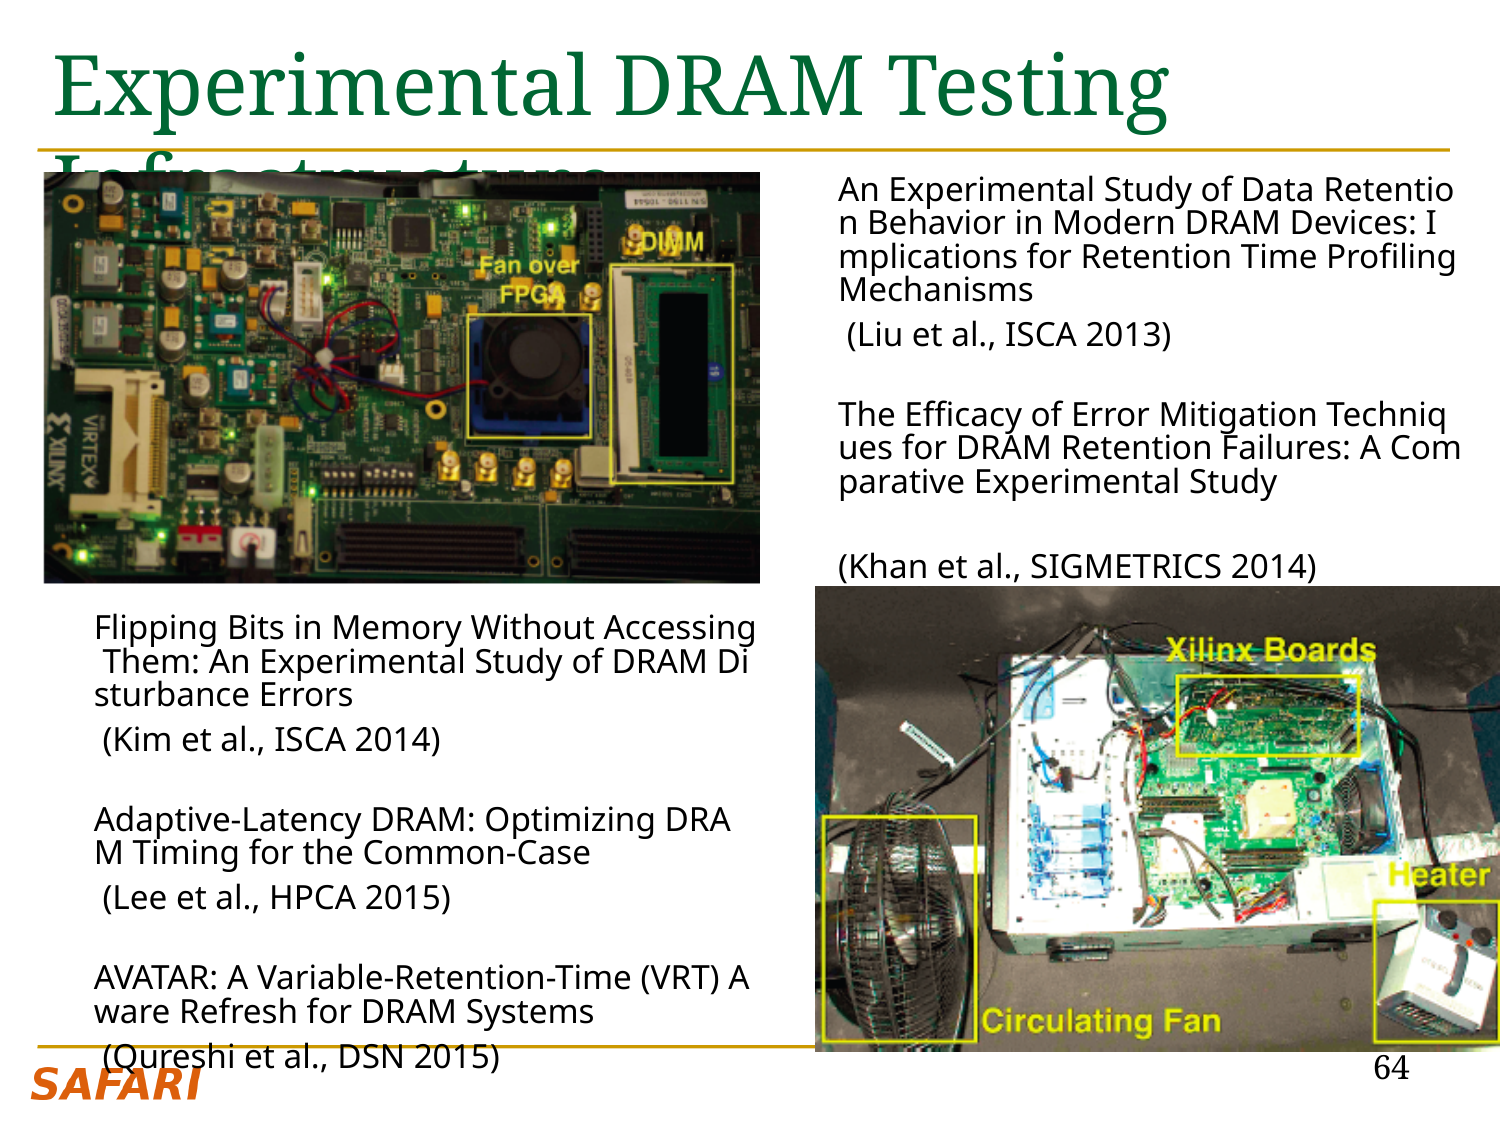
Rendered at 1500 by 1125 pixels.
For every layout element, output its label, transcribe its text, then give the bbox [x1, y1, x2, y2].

text_box Flipping Bits in Memory Without Accessing Them: An Experimental Study of DRAM Disturbance Errors (Kim et al., ISCA 2014) Adaptive-Latency DRAM: Optimizing DRAM Timing for the Common-Case (Lee et al., HPCA 2015) AVATAR: A Variable-Retention-Time (VRT) Aware Refresh for DRAM Systems (Qureshi et al., DSN 2015) [4, 599, 774, 950]
picture [29, 1058, 207, 1110]
slide_number 64 [1074, 1062, 1426, 1100]
title Experimental DRAM Testing Infrastructure [37, 24, 1500, 201]
picture [40, 172, 760, 587]
text_box An Experimental Study of Data Retention Behavior in Modern DRAM Devices: Implications for Retention Time Profiling Mechanisms (Liu et al., ISCA 2013) The Efficacy of Error Mitigation Techniques for DRAM Retention Failures: A Comparative Experimental Study (Khan et al., SIGMETRICS 2014) [748, 160, 1483, 426]
picture [815, 585, 1500, 1053]
